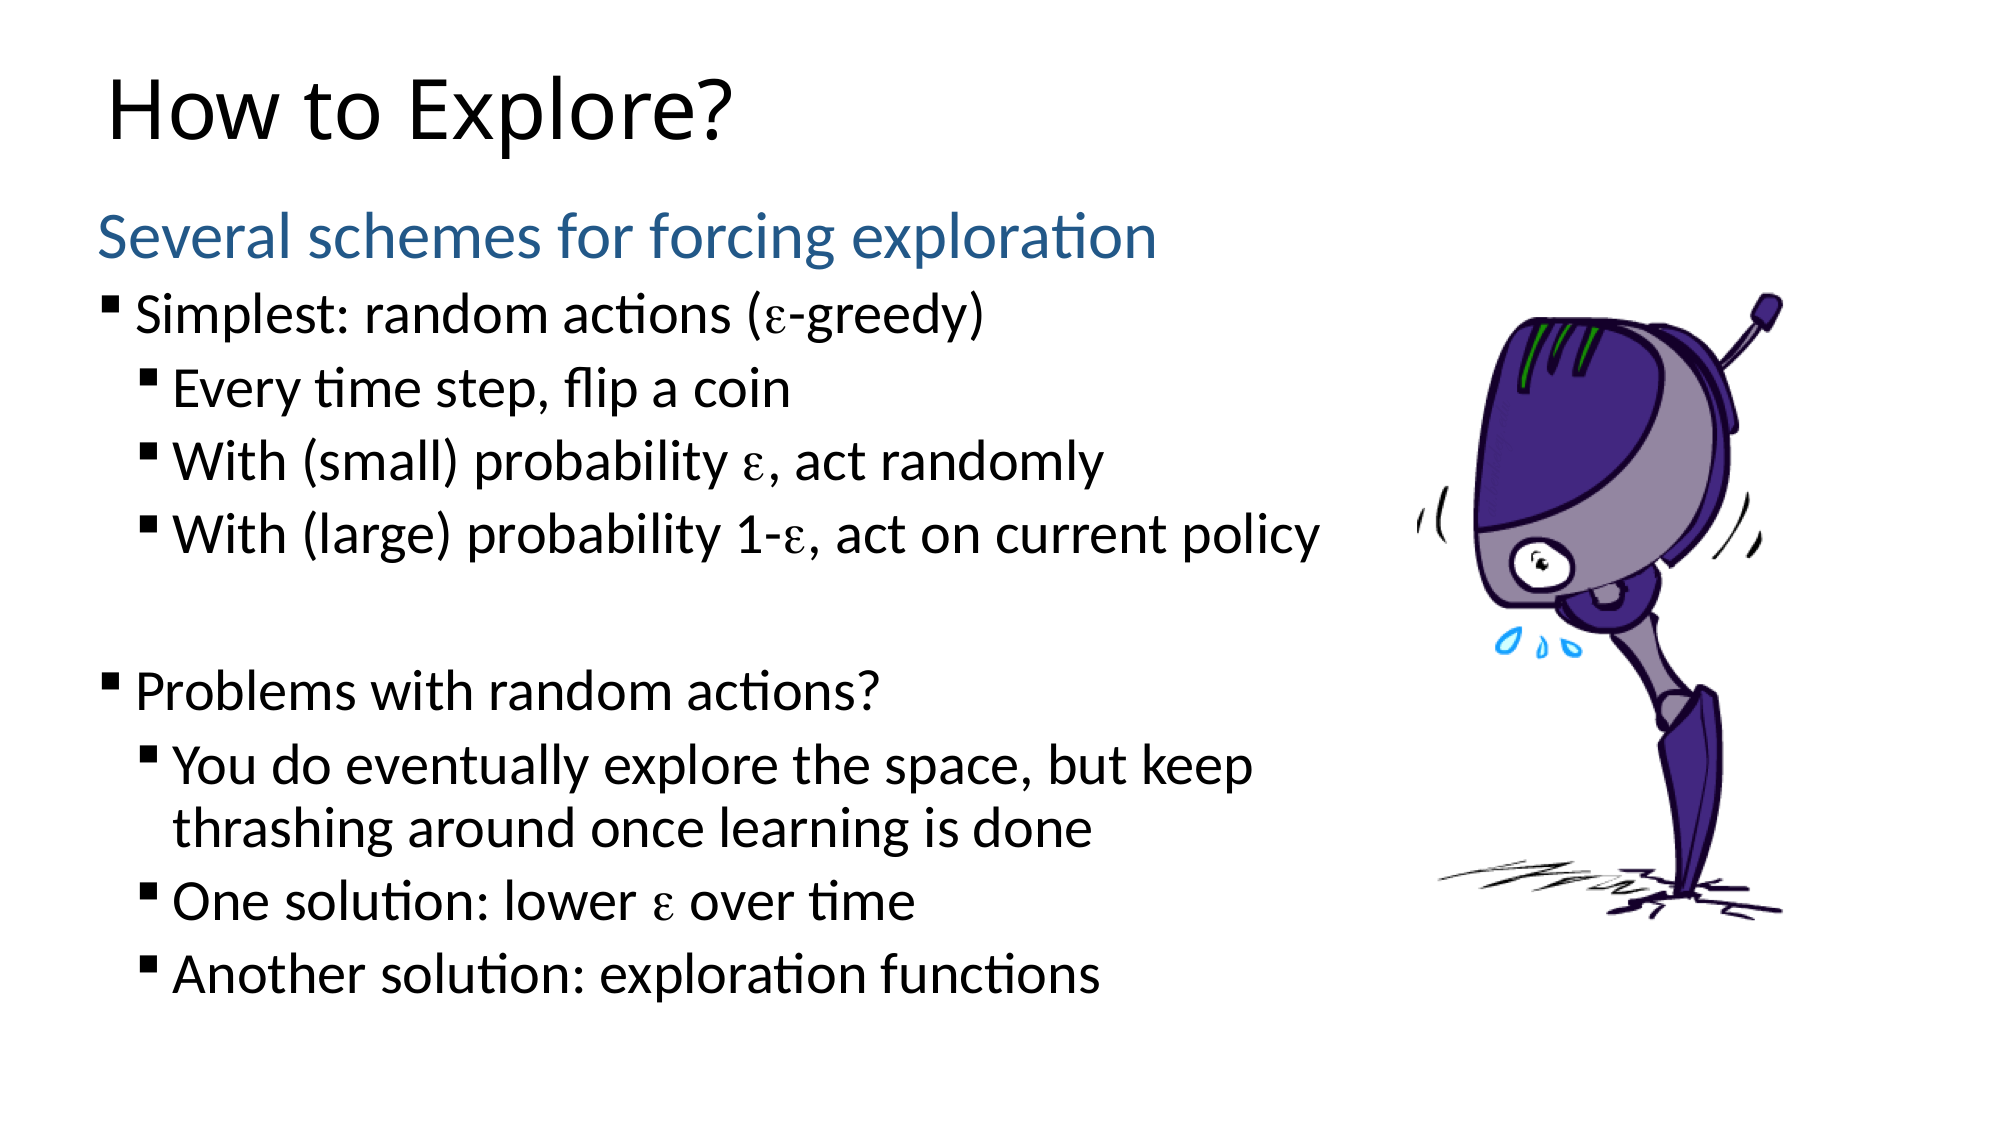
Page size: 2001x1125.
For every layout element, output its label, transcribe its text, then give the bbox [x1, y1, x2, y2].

list Several schemes for forcing exploration Simplest: random actions (-greedy) Every time step, flip a coin With (small) probability , act randomly With (large) probability 1-, act on current policy Problems with random actions? You do eventually explore the space, but keep thrashing around once learning is done One solution: lower  over time Another solution: exploration functions [82, 193, 1396, 1019]
picture [1375, 262, 1925, 963]
title How to Explore? [90, 60, 1816, 164]
